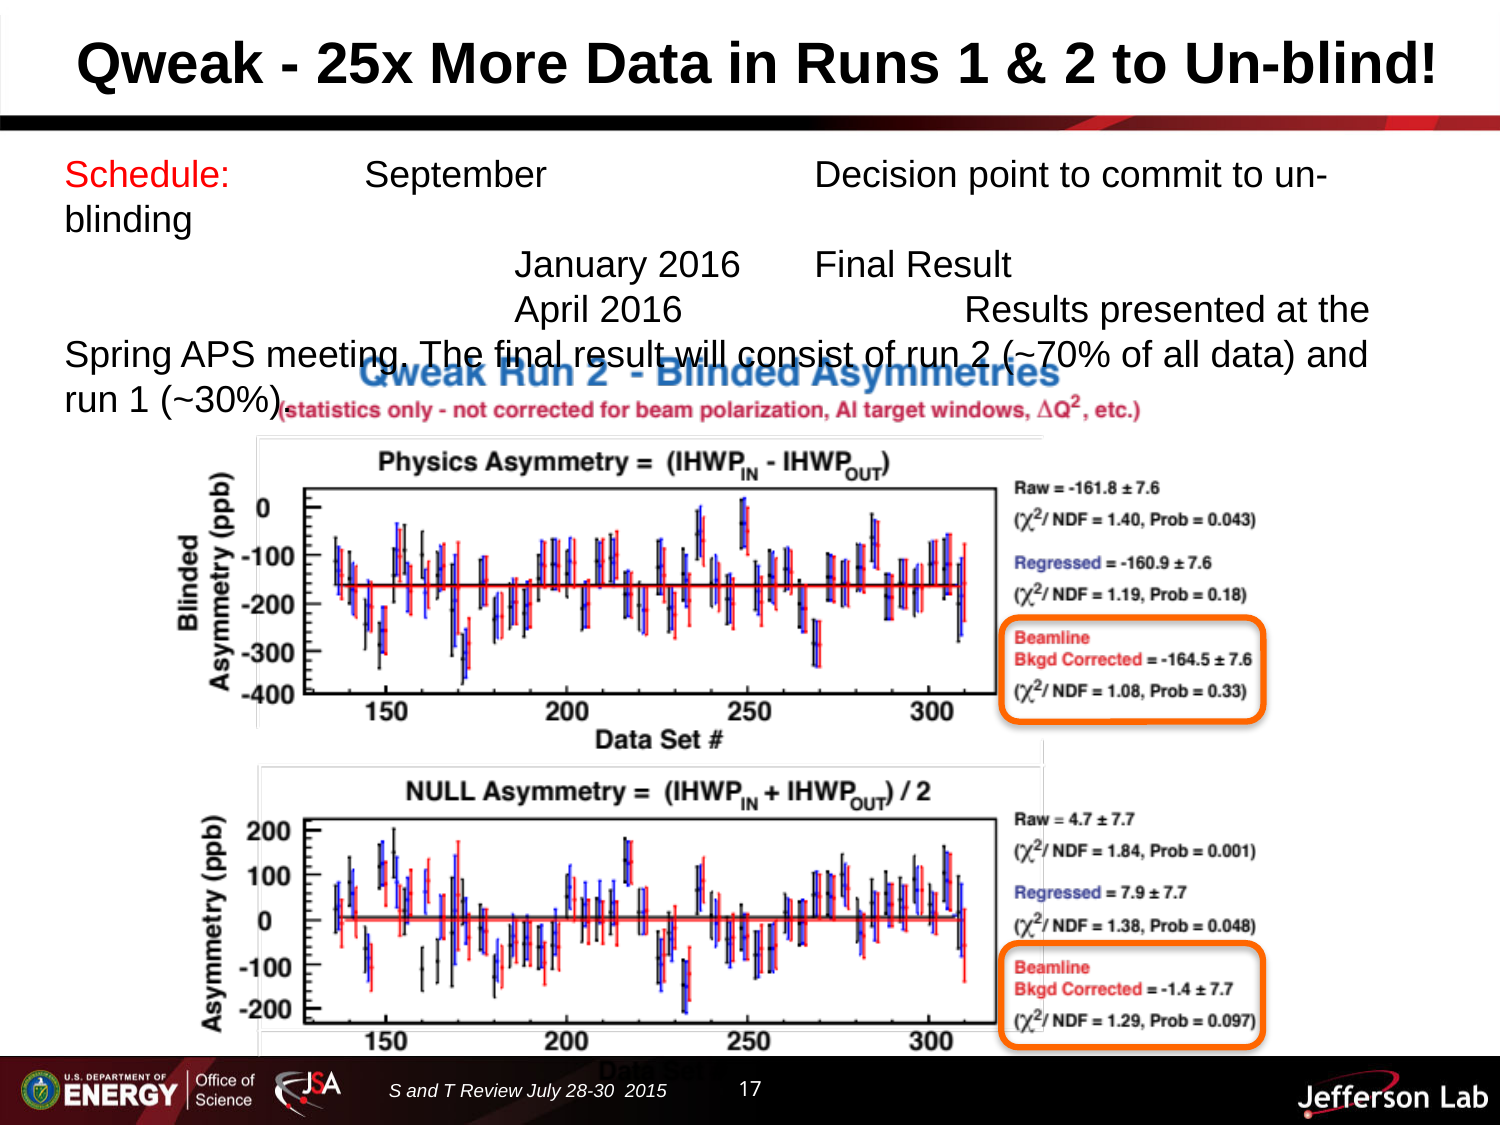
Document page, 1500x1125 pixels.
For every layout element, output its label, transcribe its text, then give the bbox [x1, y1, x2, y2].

slide_number 17 [1262, 1043, 1489, 1104]
text_box Schedule: September Decision point to commit to un-blinding January 2016 Final Result April 2016 Results presented at the Spring APS meeting. The final result will consist of run 2 (~70% of all data) and run 1 (~30%). [49, 142, 1439, 428]
picture [0, 0, 1500, 1125]
text_box Qweak - 25x More Data in Runs 1 & 2 to Un-blind! [61, 17, 1456, 103]
